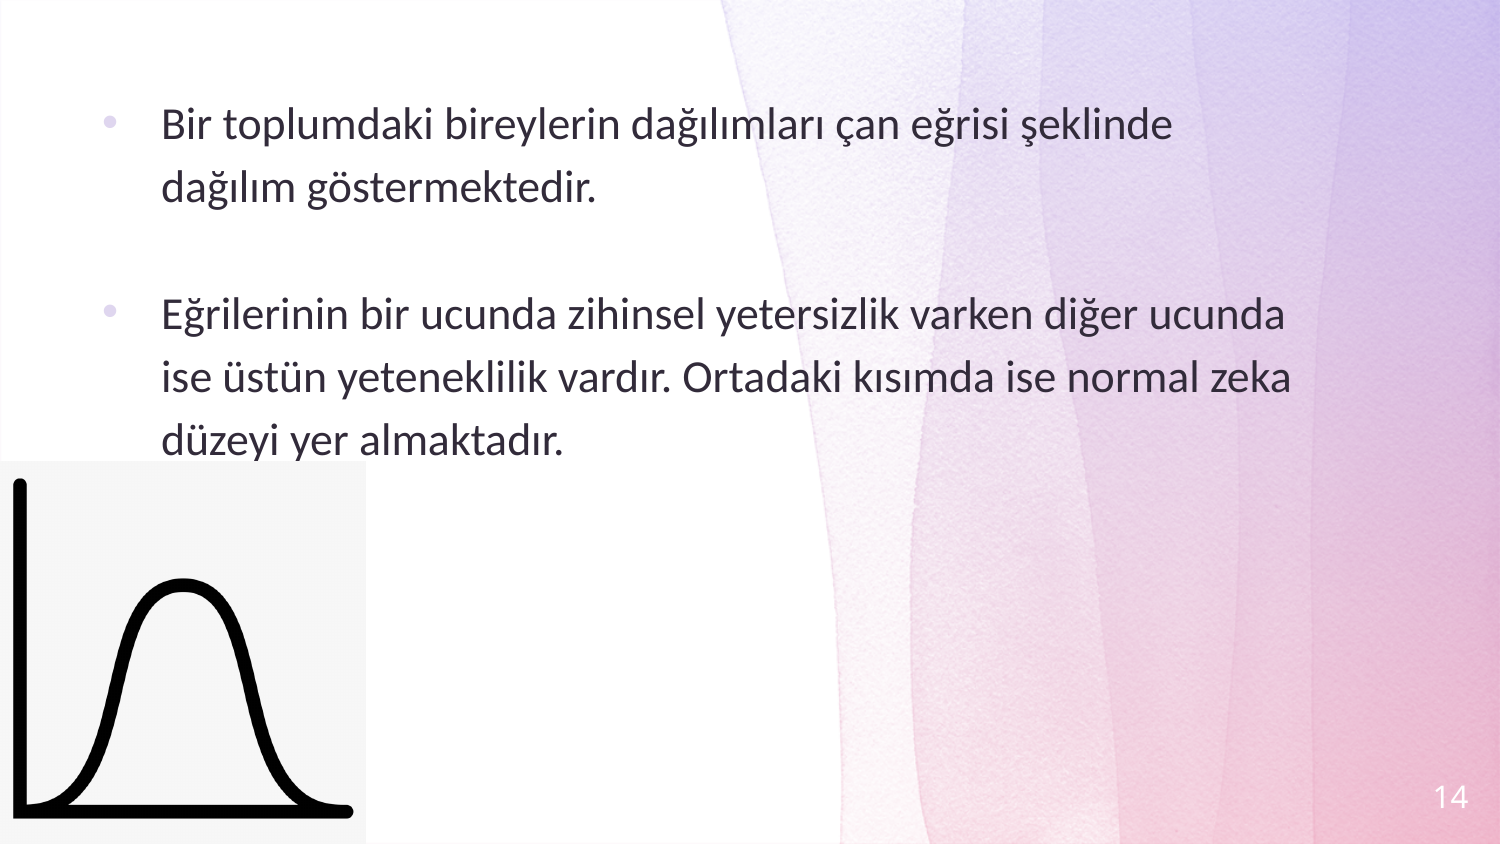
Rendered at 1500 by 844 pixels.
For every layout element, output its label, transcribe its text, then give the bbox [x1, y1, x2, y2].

picture [0, 0, 1500, 844]
slide_number 14 [1378, 766, 1469, 832]
list Bir toplumdaki bireylerin dağılımları çan eğrisi şeklinde dağılım göstermektedir. Eğrilerinin bir ucunda zihinsel yetersizlik varken diğer ucunda ise üstün yeteneklilik vardır. Ortadaki kısımda ise normal zeka düzeyi yer almaktadır. [86, 85, 1312, 551]
